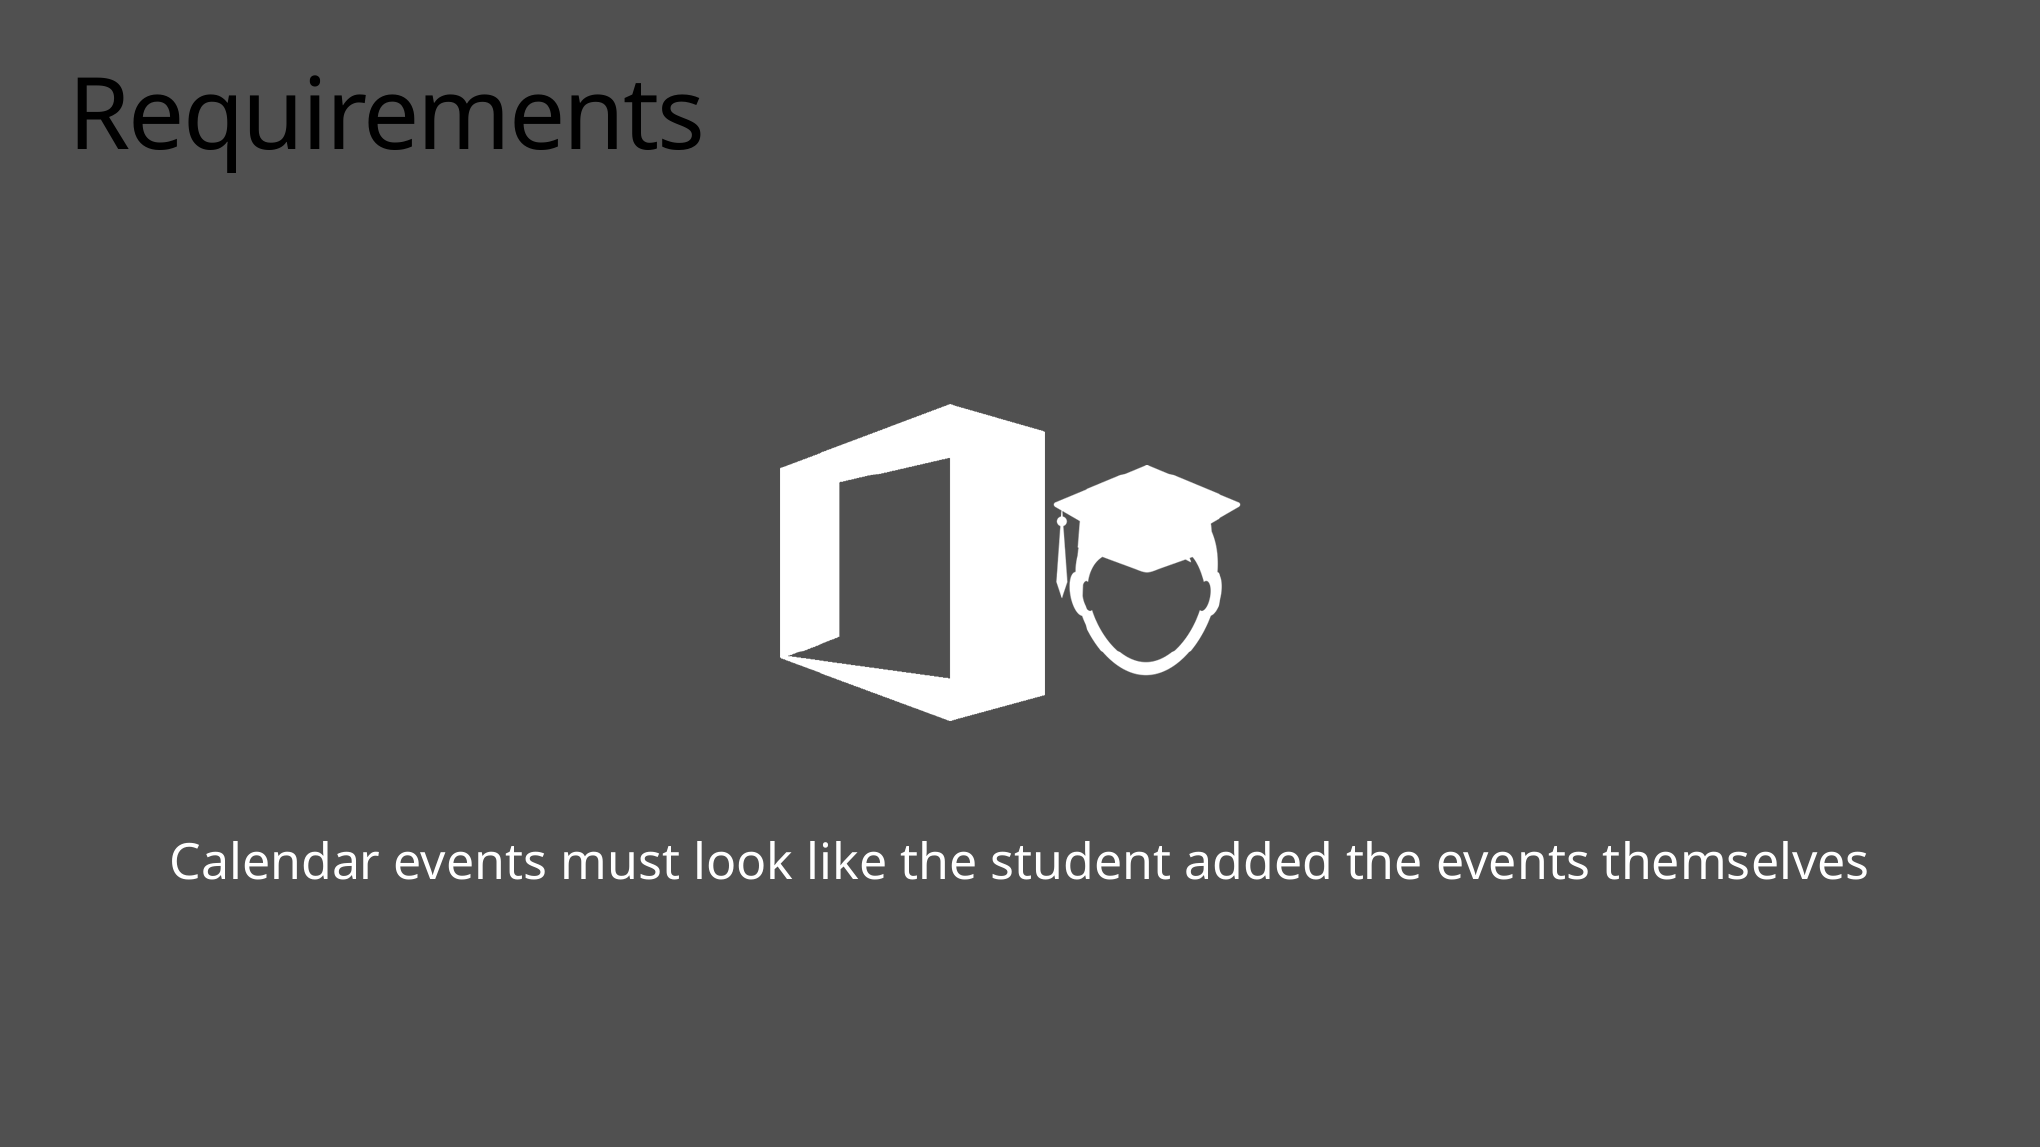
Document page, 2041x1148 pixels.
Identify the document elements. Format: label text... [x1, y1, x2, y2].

list Calendar events must look like the student added the events themselves [45, 821, 1996, 907]
title Requirements [45, 48, 1996, 199]
picture [687, 298, 1353, 828]
